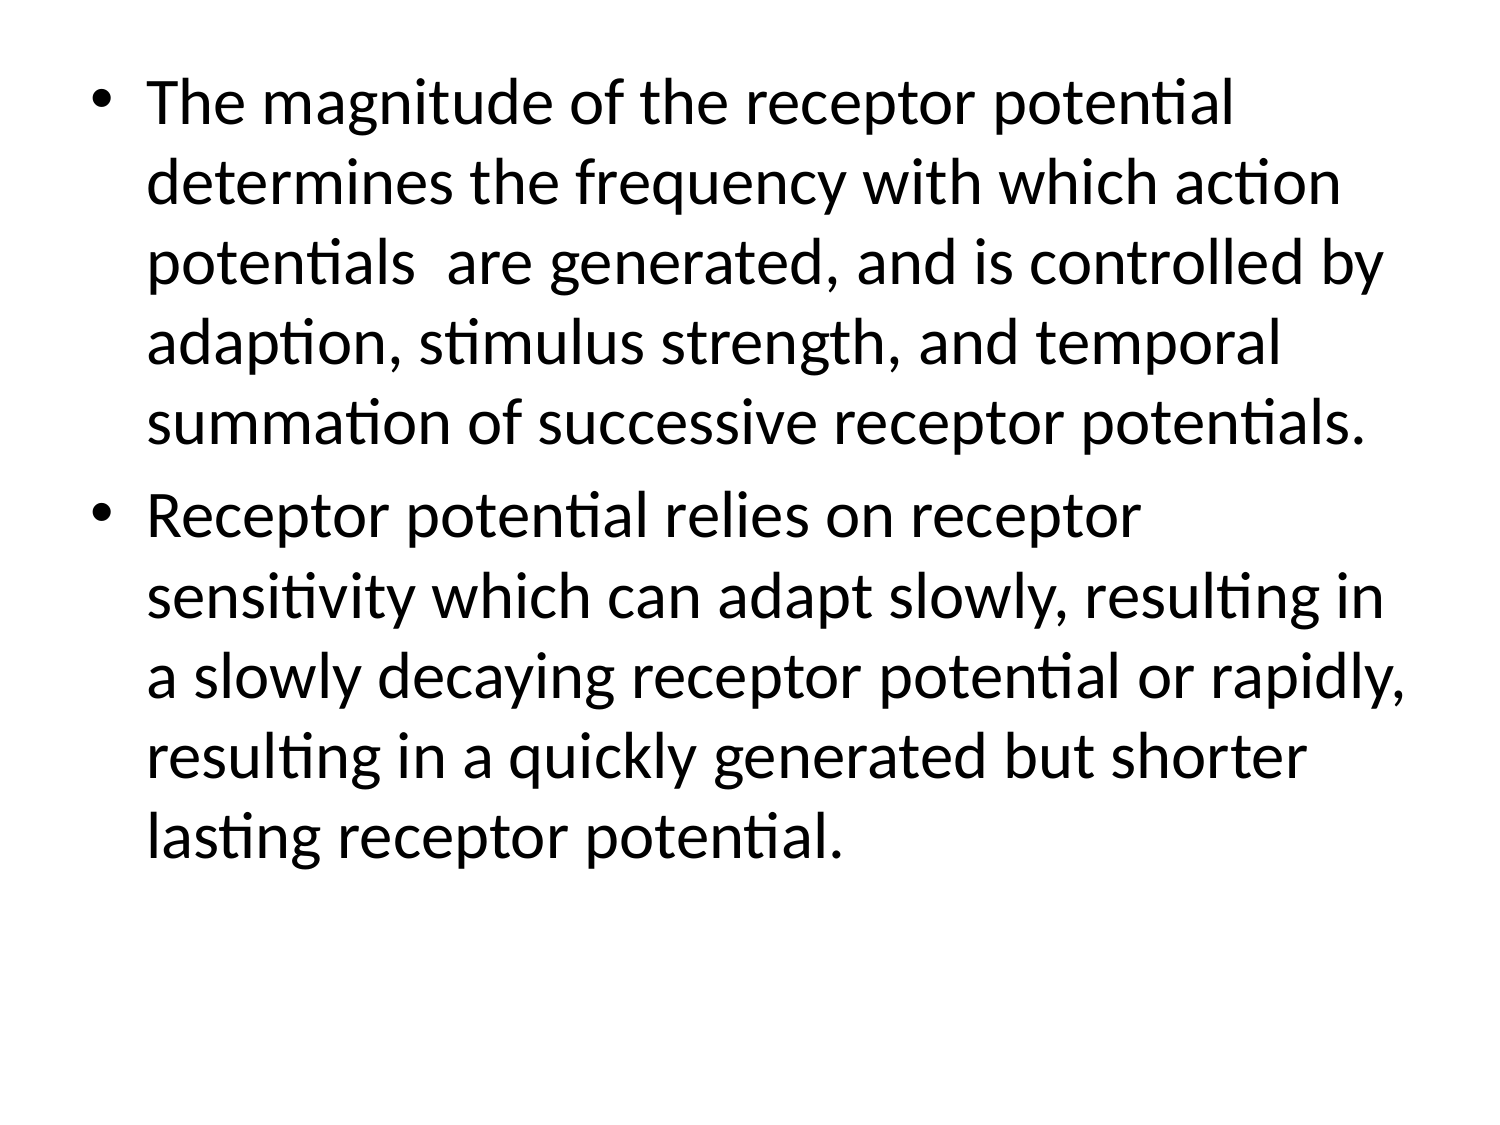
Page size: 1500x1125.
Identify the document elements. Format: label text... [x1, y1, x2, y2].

list The magnitude of the receptor potential determines the frequency with which action potentials are generated, and is controlled by adaption, stimulus strength, and temporal summation of successive receptor potentials. Receptor potential relies on receptor sensitivity which can adapt slowly, resulting in a slowly decaying receptor potential or rapidly, resulting in a quickly generated but shorter lasting receptor potential. [75, 50, 1425, 1088]
